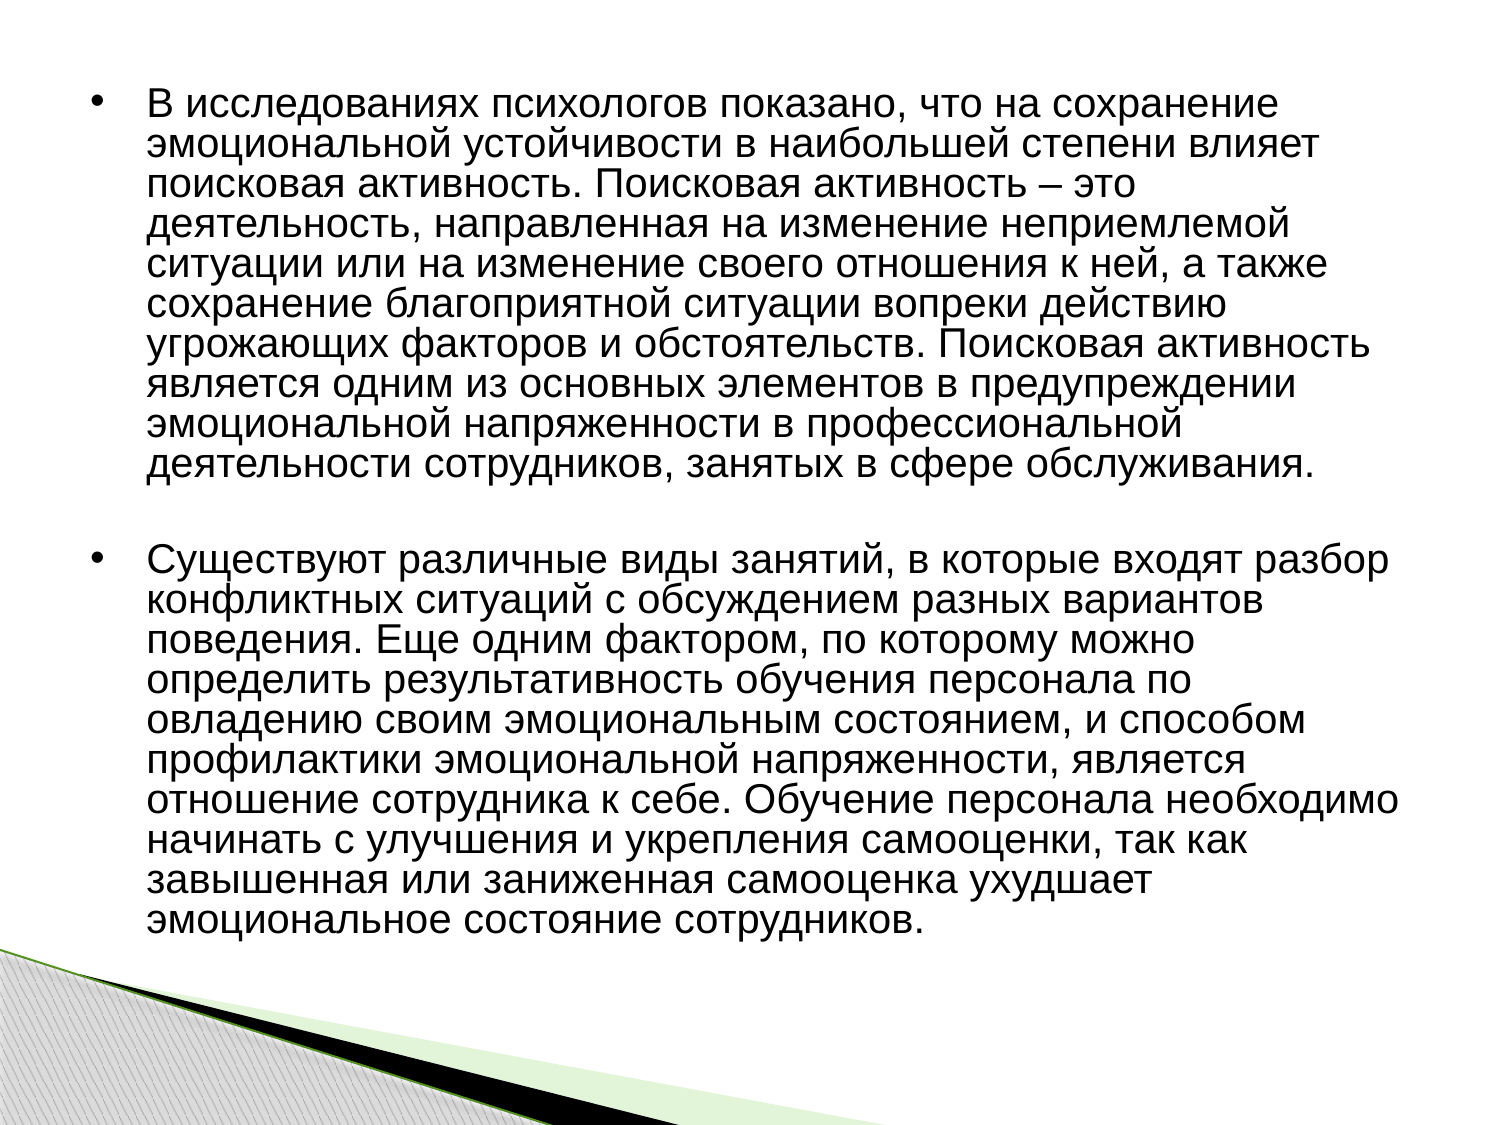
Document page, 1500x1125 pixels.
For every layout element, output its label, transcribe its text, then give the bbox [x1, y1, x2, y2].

list В исследованиях психологов показано, что на сохранение эмоциональной устойчивости в наибольшей степени влияет поисковая активность. Поисковая активность – это деятельность, направленная на изменение неприемлемой ситуации или на изменение своего отношения к ней, а также сохранение благоприятной ситуации вопреки действию угрожающих факторов и обстоятельств. Поисковая активность является одним из основных элементов в предупреждении эмоциональной напряженности в профессиональной деятельности сотрудников, занятых в сфере обслуживания. Существуют различные виды занятий, в которые входят разбор конфликтных ситуаций с обсуждением разных вариантов поведения. Еще одним фактором, по которому можно определить результативность обучения персонала по овладению своим эмоциональным состоянием, и способом профилактики эмоциональной напряженности, является отношение сотрудника к себе. Обучение персонала необходимо начинать с улучшения и укрепления самооценки, так как завышенная или заниженная самооценка ухудшает эмоциональное состояние сотрудников. [75, 78, 1425, 1005]
